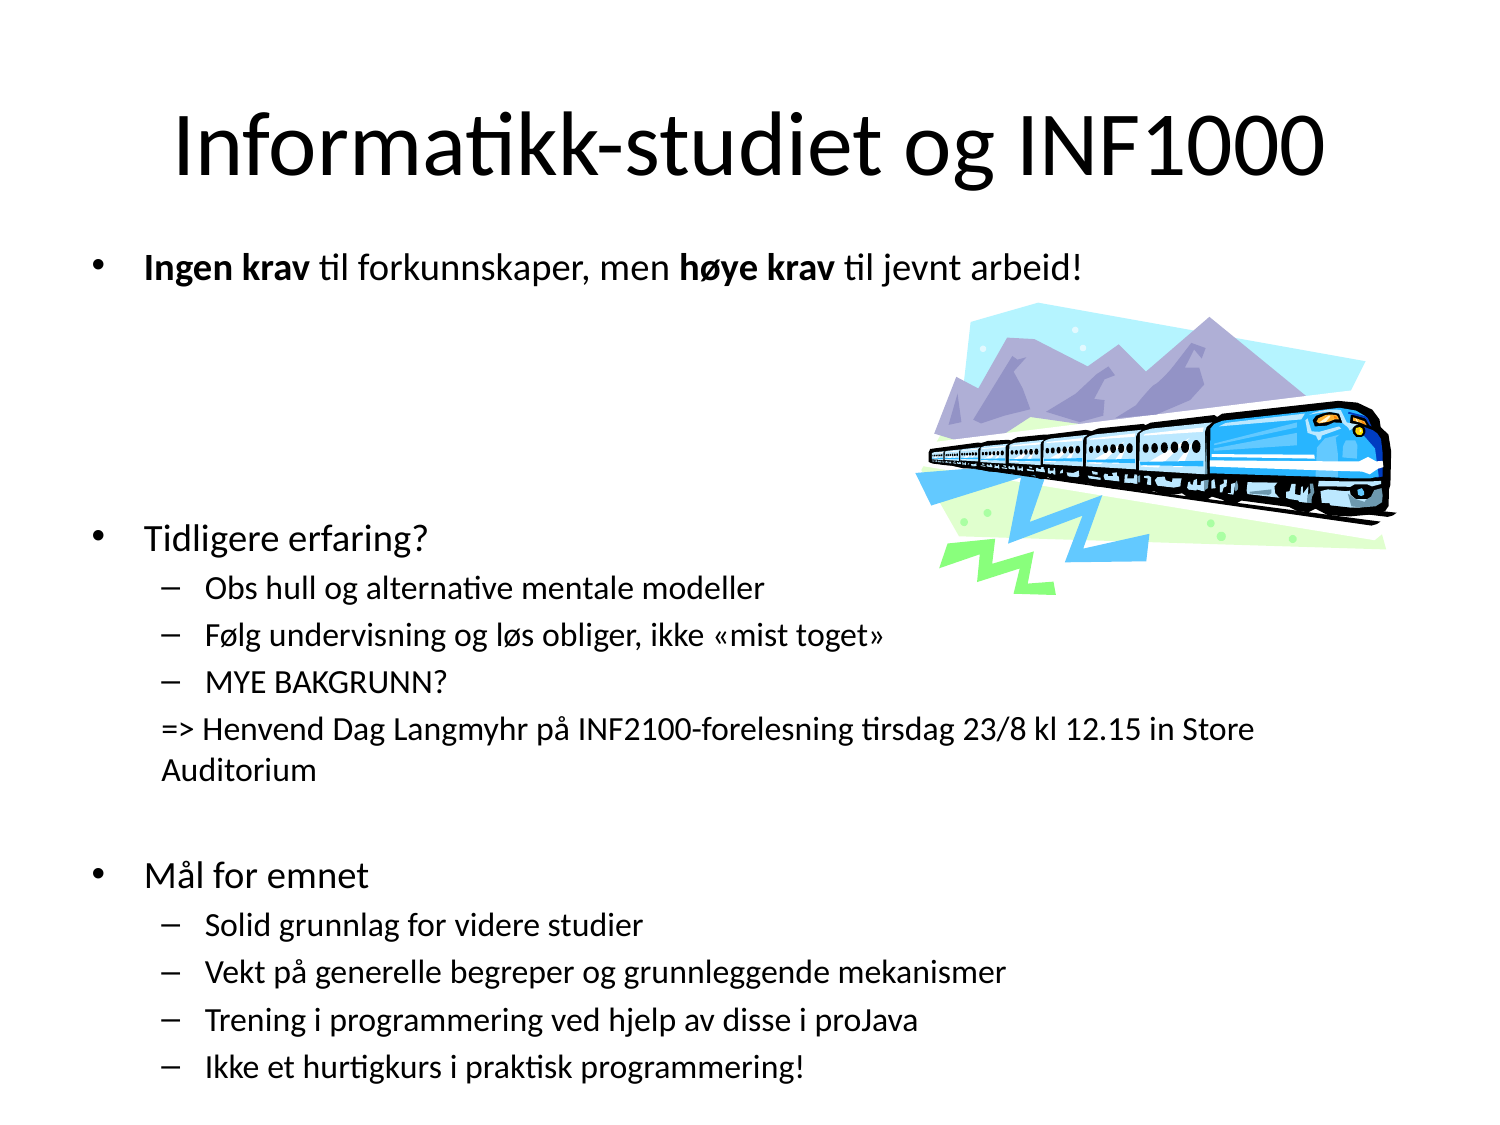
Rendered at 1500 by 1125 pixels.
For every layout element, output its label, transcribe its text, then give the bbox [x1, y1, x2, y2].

title Informatikk-studiet og INF1000 [75, 45, 1425, 233]
list Ingen krav til forkunnskaper, men høye krav til jevnt arbeid! Tidligere erfaring? Obs hull og alternative mentale modeller Følg undervisning og løs obliger, ikke «mist toget» MYE BAKGRUNN? => Henvend Dag Langmyhr på INF2100-forelesning tirsdag 23/8 kl 12.15 in Store Auditorium Mål for emnet Solid grunnlag for videre studier Vekt på generelle begreper og grunnleggende mekanismer Trening i programmering ved hjelp av disse i proJava Ikke et hurtigkurs i praktisk programmering! [76, 234, 1427, 1094]
picture [915, 302, 1405, 596]
